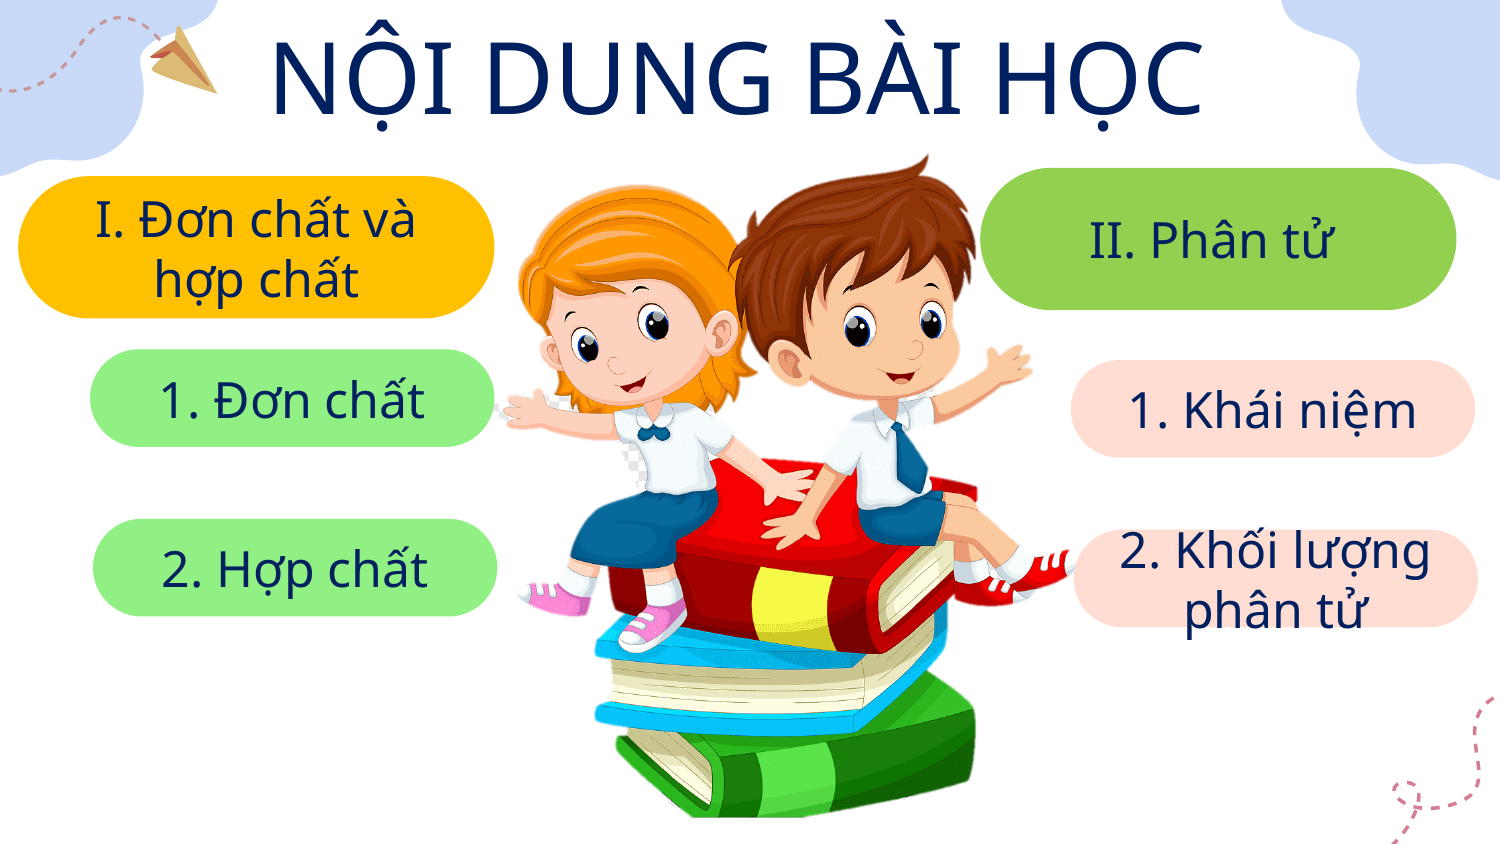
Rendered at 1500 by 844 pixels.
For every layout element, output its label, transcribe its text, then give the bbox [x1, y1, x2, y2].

text_box [1474, 778, 1481, 788]
text_box [1390, 838, 1399, 844]
text_box [1430, 805, 1440, 811]
text_box NỘI DUNG BÀI HỌC [186, 0, 1288, 168]
text_box [1472, 726, 1477, 736]
text_box [1401, 825, 1410, 835]
text_box [1410, 804, 1423, 820]
text_box 2. Khối lượng phân tử [1104, 529, 1479, 628]
picture [489, 153, 1099, 831]
text_box [0, 0, 186, 47]
text_box [1475, 708, 1483, 719]
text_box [0, 49, 208, 173]
text_box 2. Hợp chất [93, 518, 484, 617]
text_box I. Đơn chất và hợp chất [18, 176, 484, 319]
text_box [1392, 782, 1399, 792]
text_box [1485, 696, 1495, 705]
text_box [1447, 801, 1458, 808]
text_box [1288, 0, 1500, 180]
text_box 1. Đơn chất [90, 349, 484, 447]
text_box II. Phân tử [1104, 167, 1457, 311]
text_box [1476, 760, 1481, 770]
text_box [1416, 792, 1421, 803]
text_box [1473, 743, 1479, 753]
text_box 1. Khái niệm [1104, 360, 1476, 458]
text_box [1406, 780, 1417, 787]
text_box [1463, 792, 1473, 801]
text_box [1397, 797, 1407, 805]
